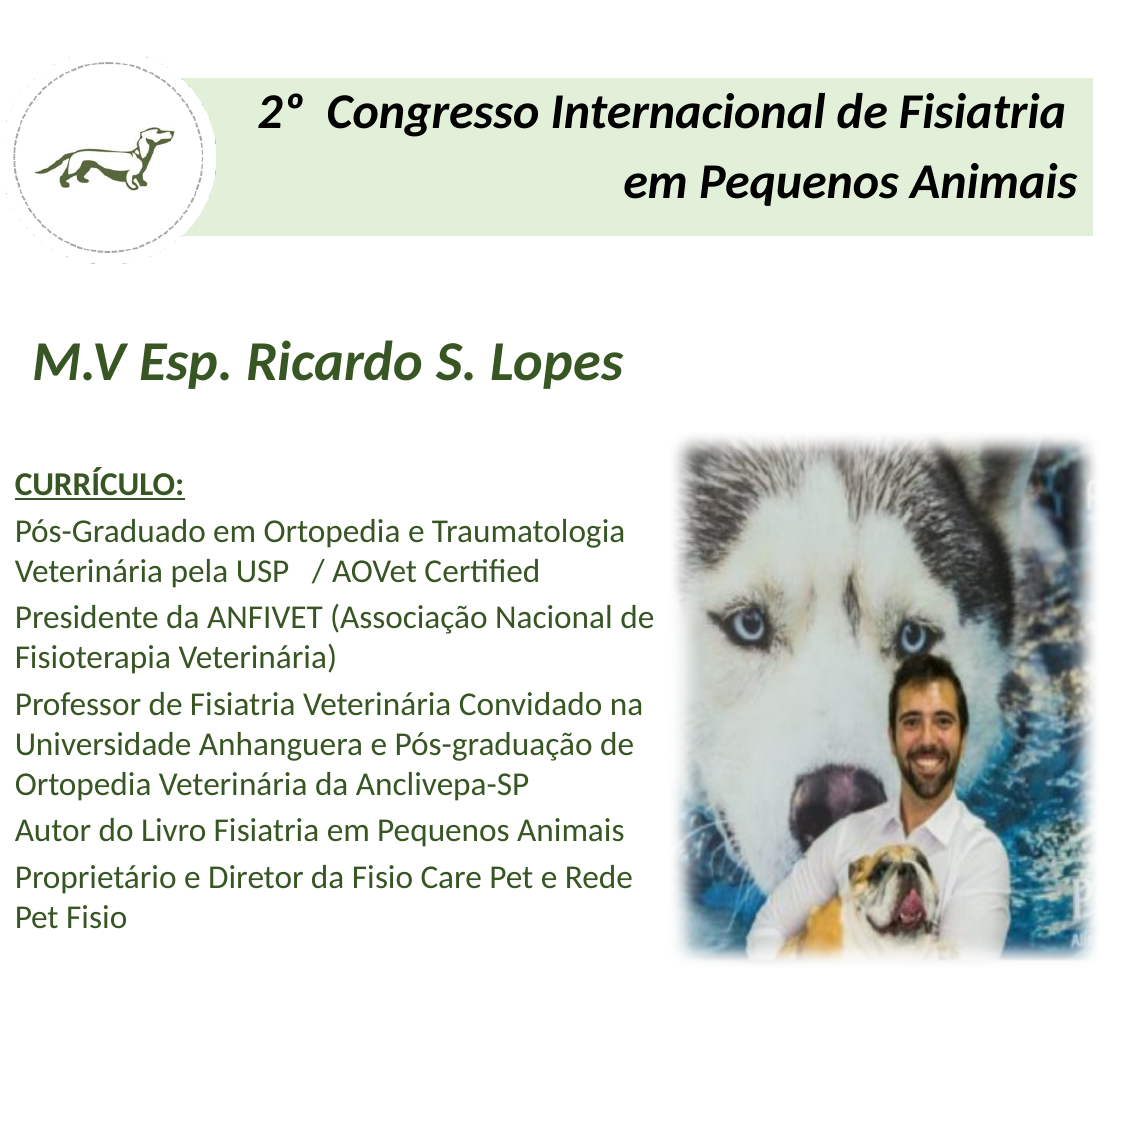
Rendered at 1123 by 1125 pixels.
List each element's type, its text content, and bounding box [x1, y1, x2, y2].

text_box M.V Esp. Ricardo S. Lopes [12, 317, 969, 400]
picture [0, 50, 216, 264]
picture [668, 430, 1101, 969]
text_box 2º Congresso Internacional de Fisiatria em Pequenos Animais [216, 78, 1093, 236]
text_box CURRÍCULO: Pós-Graduado em Ortopedia e Traumatologia Veterinária pela USP / AOVet Certified Presidente da ANFIVET (Associação Nacional de Fisioterapia Veterinária) Professor de Fisiatria Veterinária Convidado na Universidade Anhanguera e Pós-graduação de Ortopedia Veterinária da Anclivepa-SP Autor do Livro Fisiatria em Pequenos Animais Proprietário e Diretor da Fisio Care Pet e Rede Pet Fisio [0, 421, 681, 1016]
